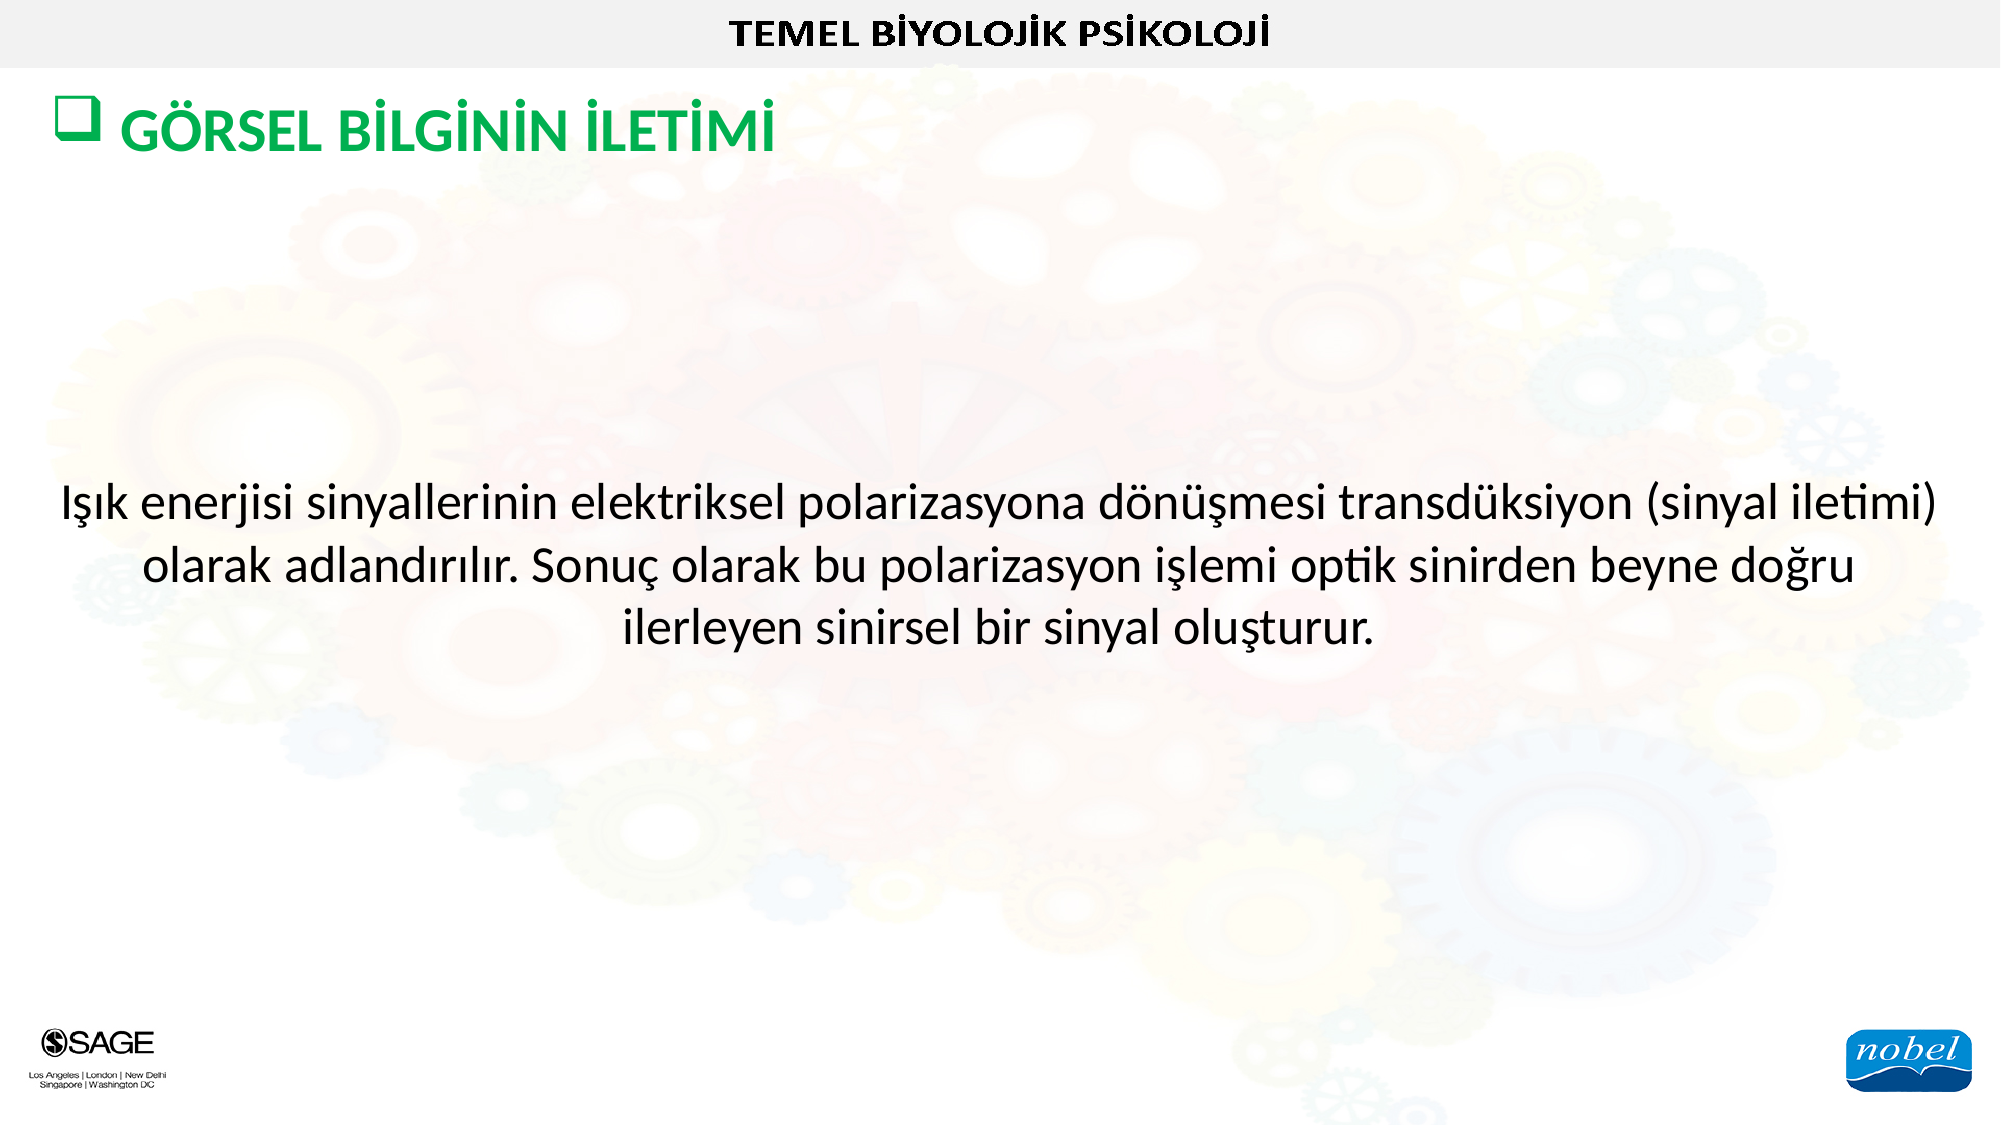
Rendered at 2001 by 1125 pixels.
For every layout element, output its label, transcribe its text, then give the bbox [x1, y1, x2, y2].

picture [0, 0, 2001, 1125]
text_box GÖRSEL BİLGİNİN İLETİMİ [35, 81, 793, 172]
text_box Işık enerjisi sinyallerinin elektriksel polarizasyona dönüşmesi transdüksiyon (sinyal iletimi) olarak adlandırılır. Sonuç olarak bu polarizasyon işlemi optik sinirden beyne doğru ilerleyen sinirsel bir sinyal oluşturur. [40, 460, 1960, 663]
